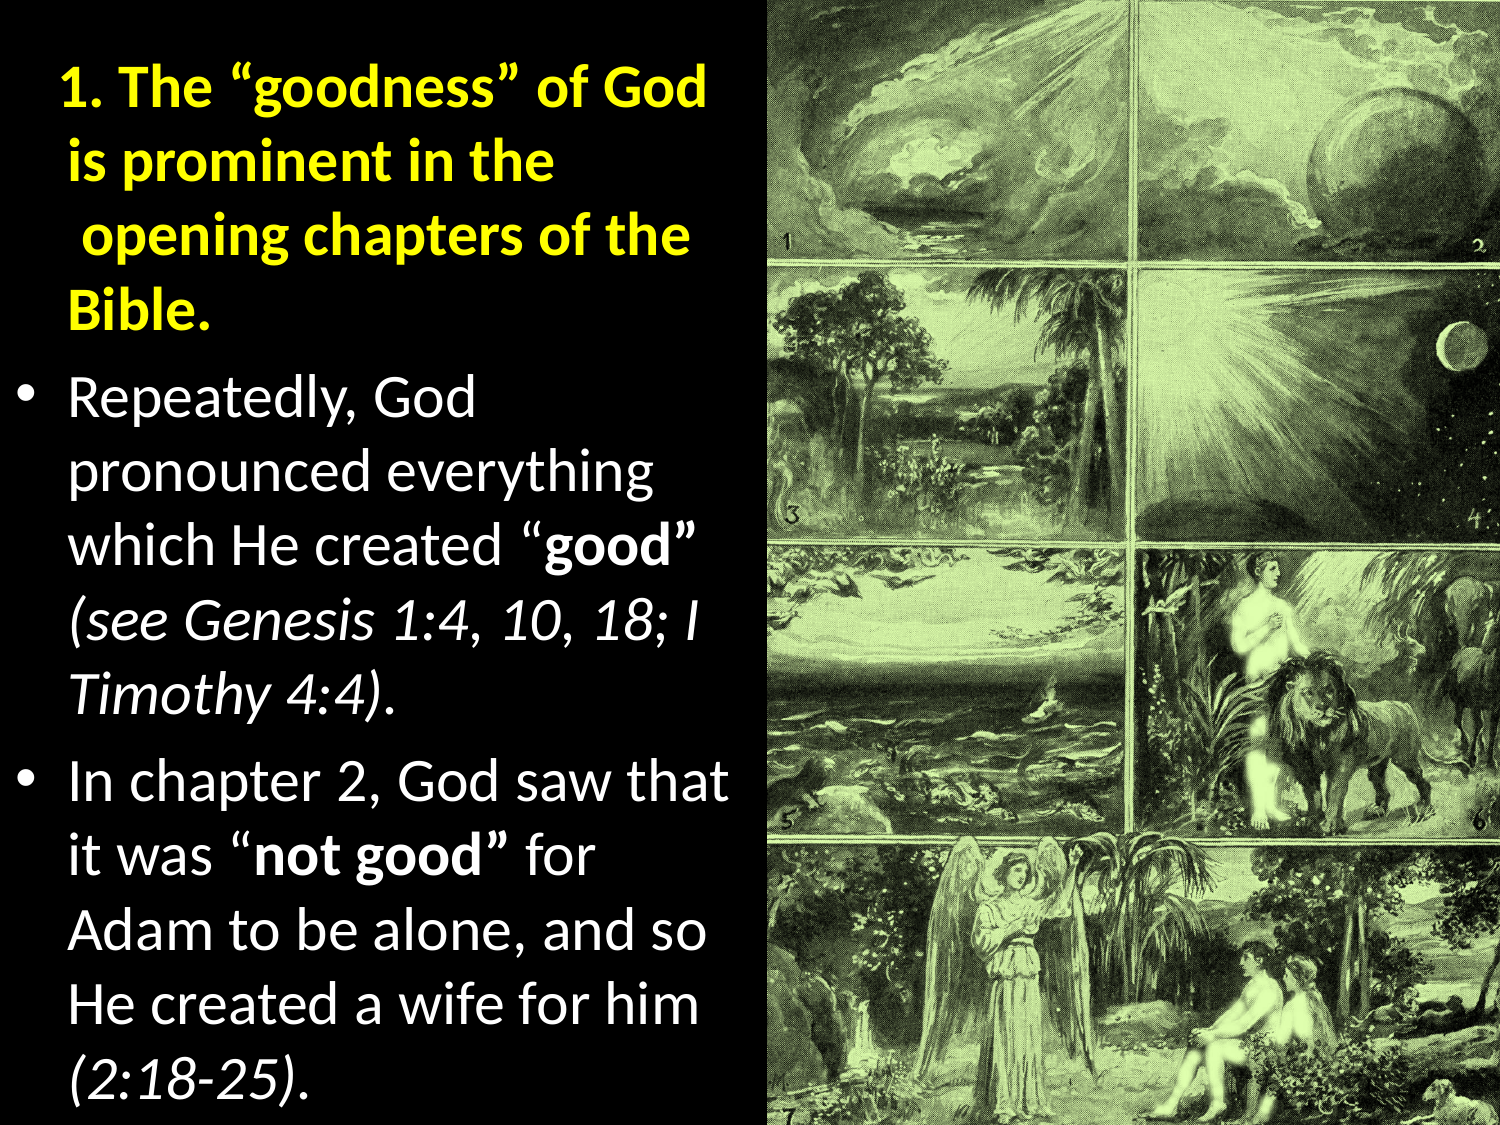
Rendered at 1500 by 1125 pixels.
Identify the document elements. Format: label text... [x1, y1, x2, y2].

picture [767, 0, 1500, 1125]
list 1. The “goodness” of God is prominent in the opening chapters of the Bible. Repeatedly, God pronounced everything which He created “good” (see Genesis 1:4, 10, 18; I Timothy 4:4). In chapter 2, God saw that it was “not good” for Adam to be alone, and so He created a wife for him (2:18-25). [0, 37, 750, 1125]
